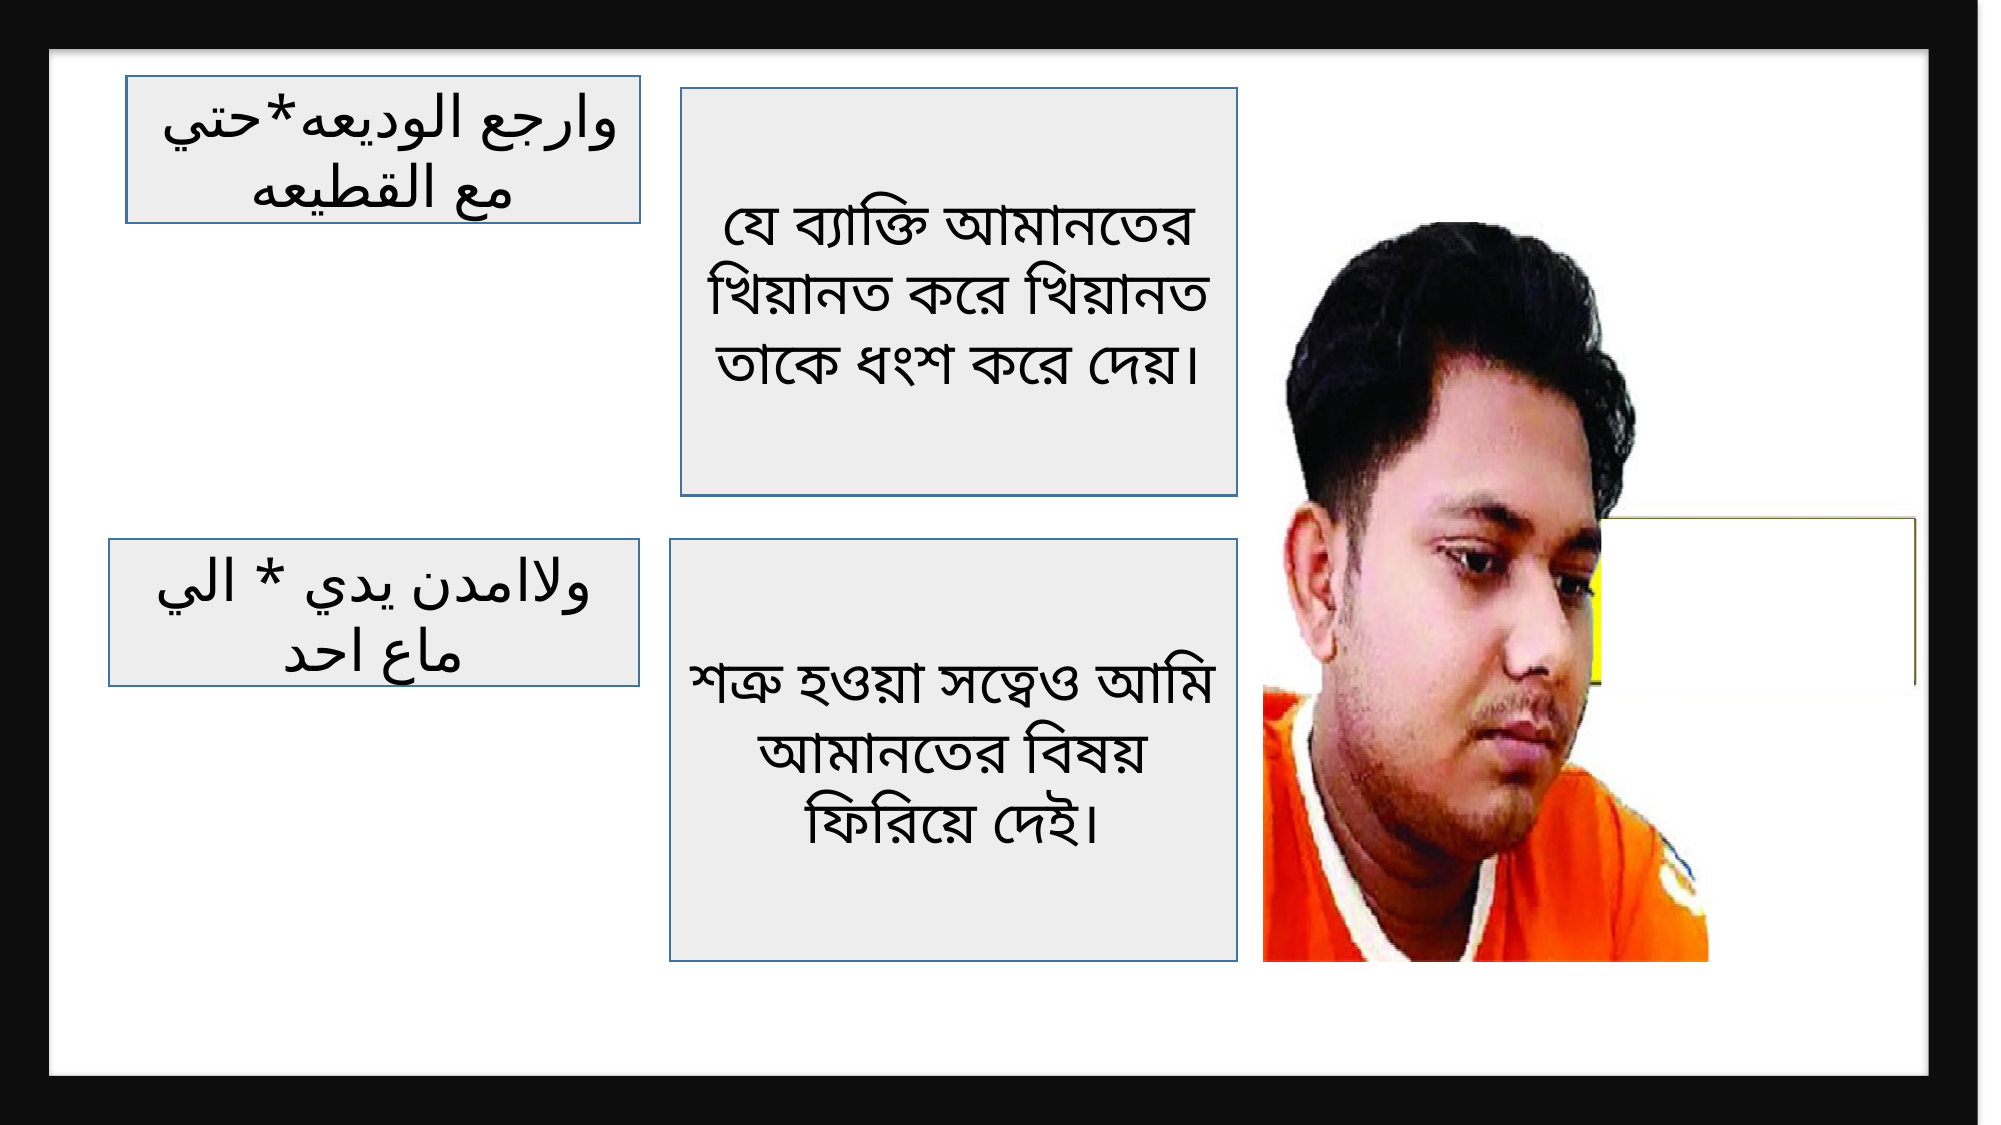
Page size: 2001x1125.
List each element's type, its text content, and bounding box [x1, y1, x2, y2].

text_box শত্রু হওয়া সত্বেও আমি আমানতের বিষয় ফিরিয়ে দেই। [669, 538, 1238, 962]
text_box [0, 0, 1979, 1125]
text_box যে ব্যাক্তি আমানতের খিয়ানত করে খিয়ানত তাকে ধংশ করে দেয়। [680, 87, 1238, 497]
text_box ولاامدن يدي * الي ماع احد [108, 538, 640, 687]
text_box وارجع الوديعه*حتي مع القطيعه [125, 75, 641, 224]
picture [1263, 222, 1923, 962]
